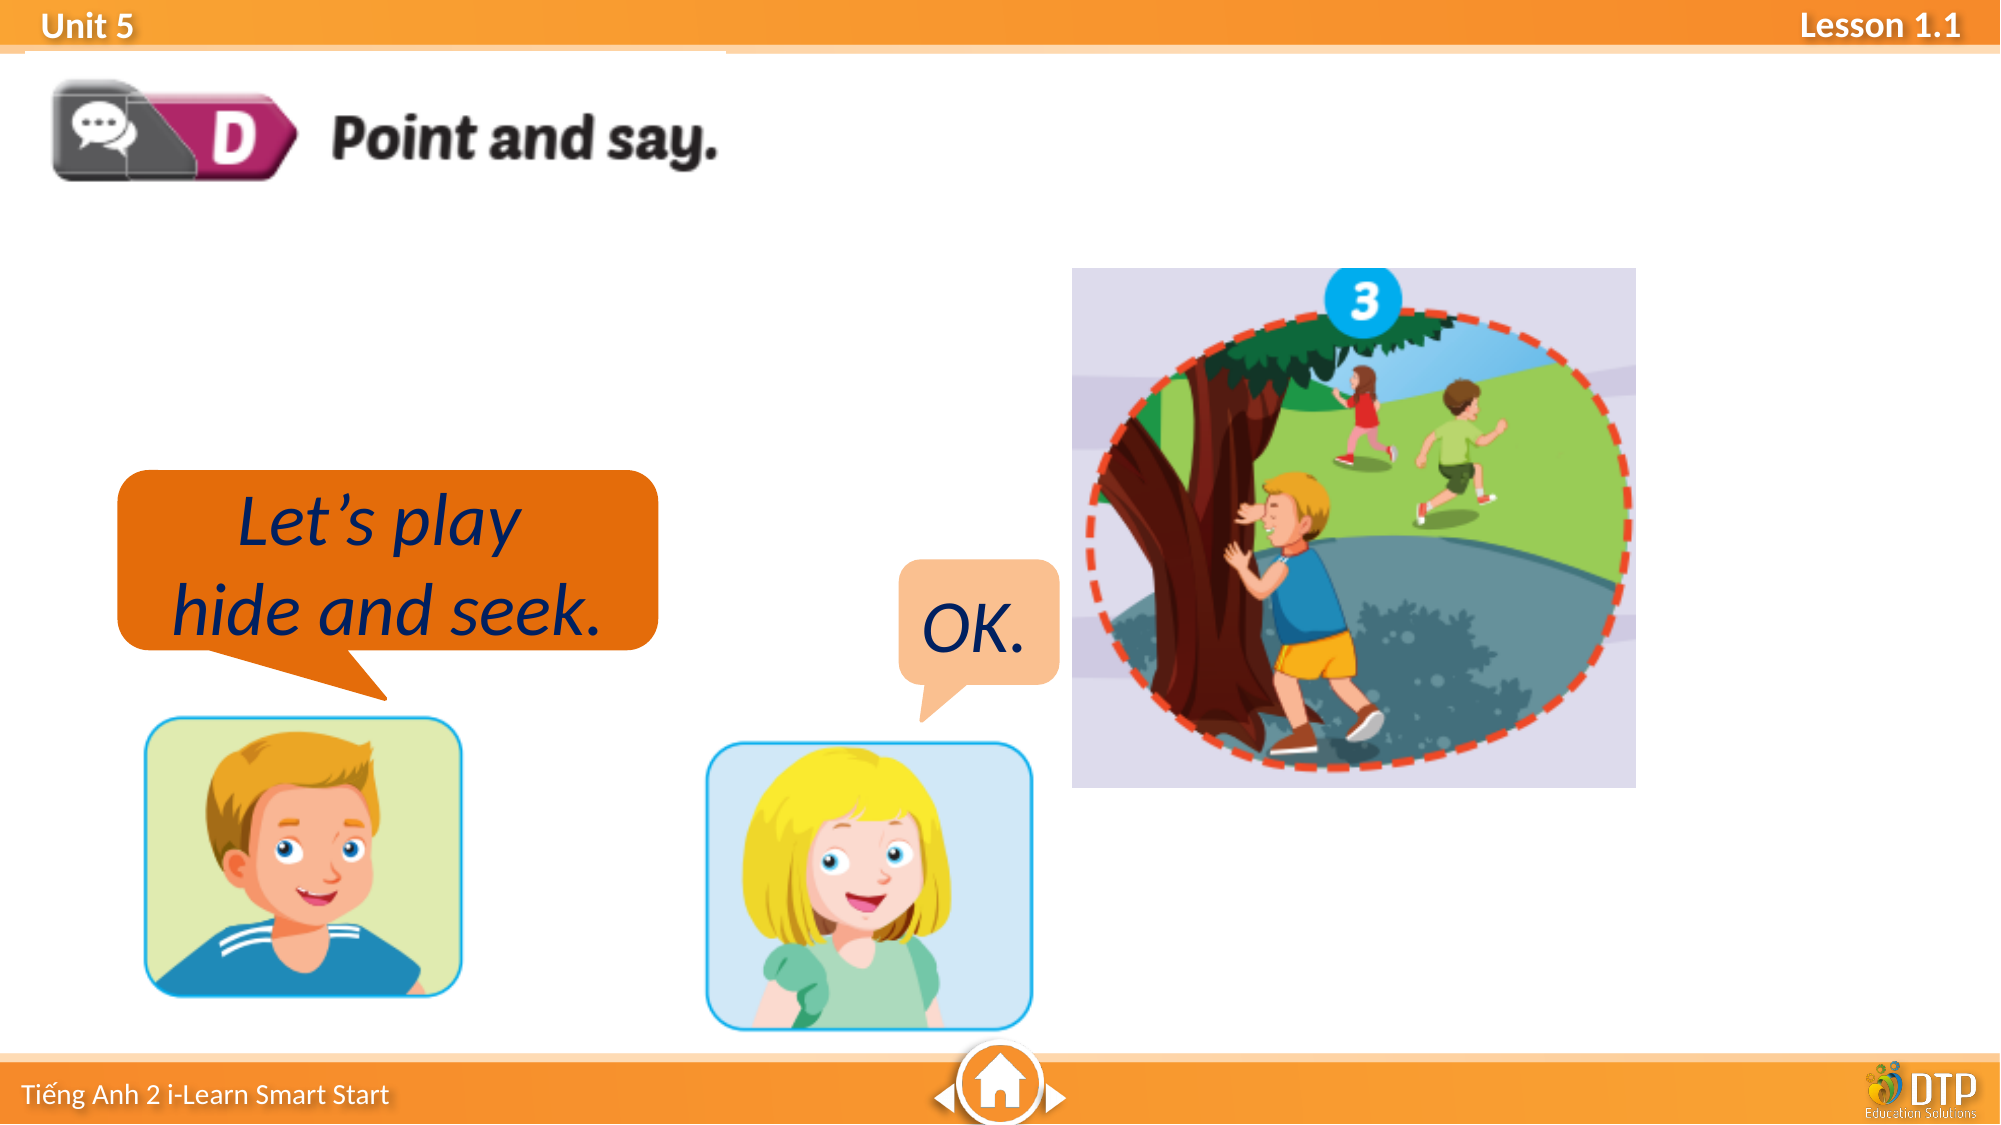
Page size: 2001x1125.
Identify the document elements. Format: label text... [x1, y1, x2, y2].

picture [0, 0, 2000, 1125]
text_box OK. [898, 559, 1060, 723]
text_box Let’s play hide and seek. [117, 469, 659, 701]
